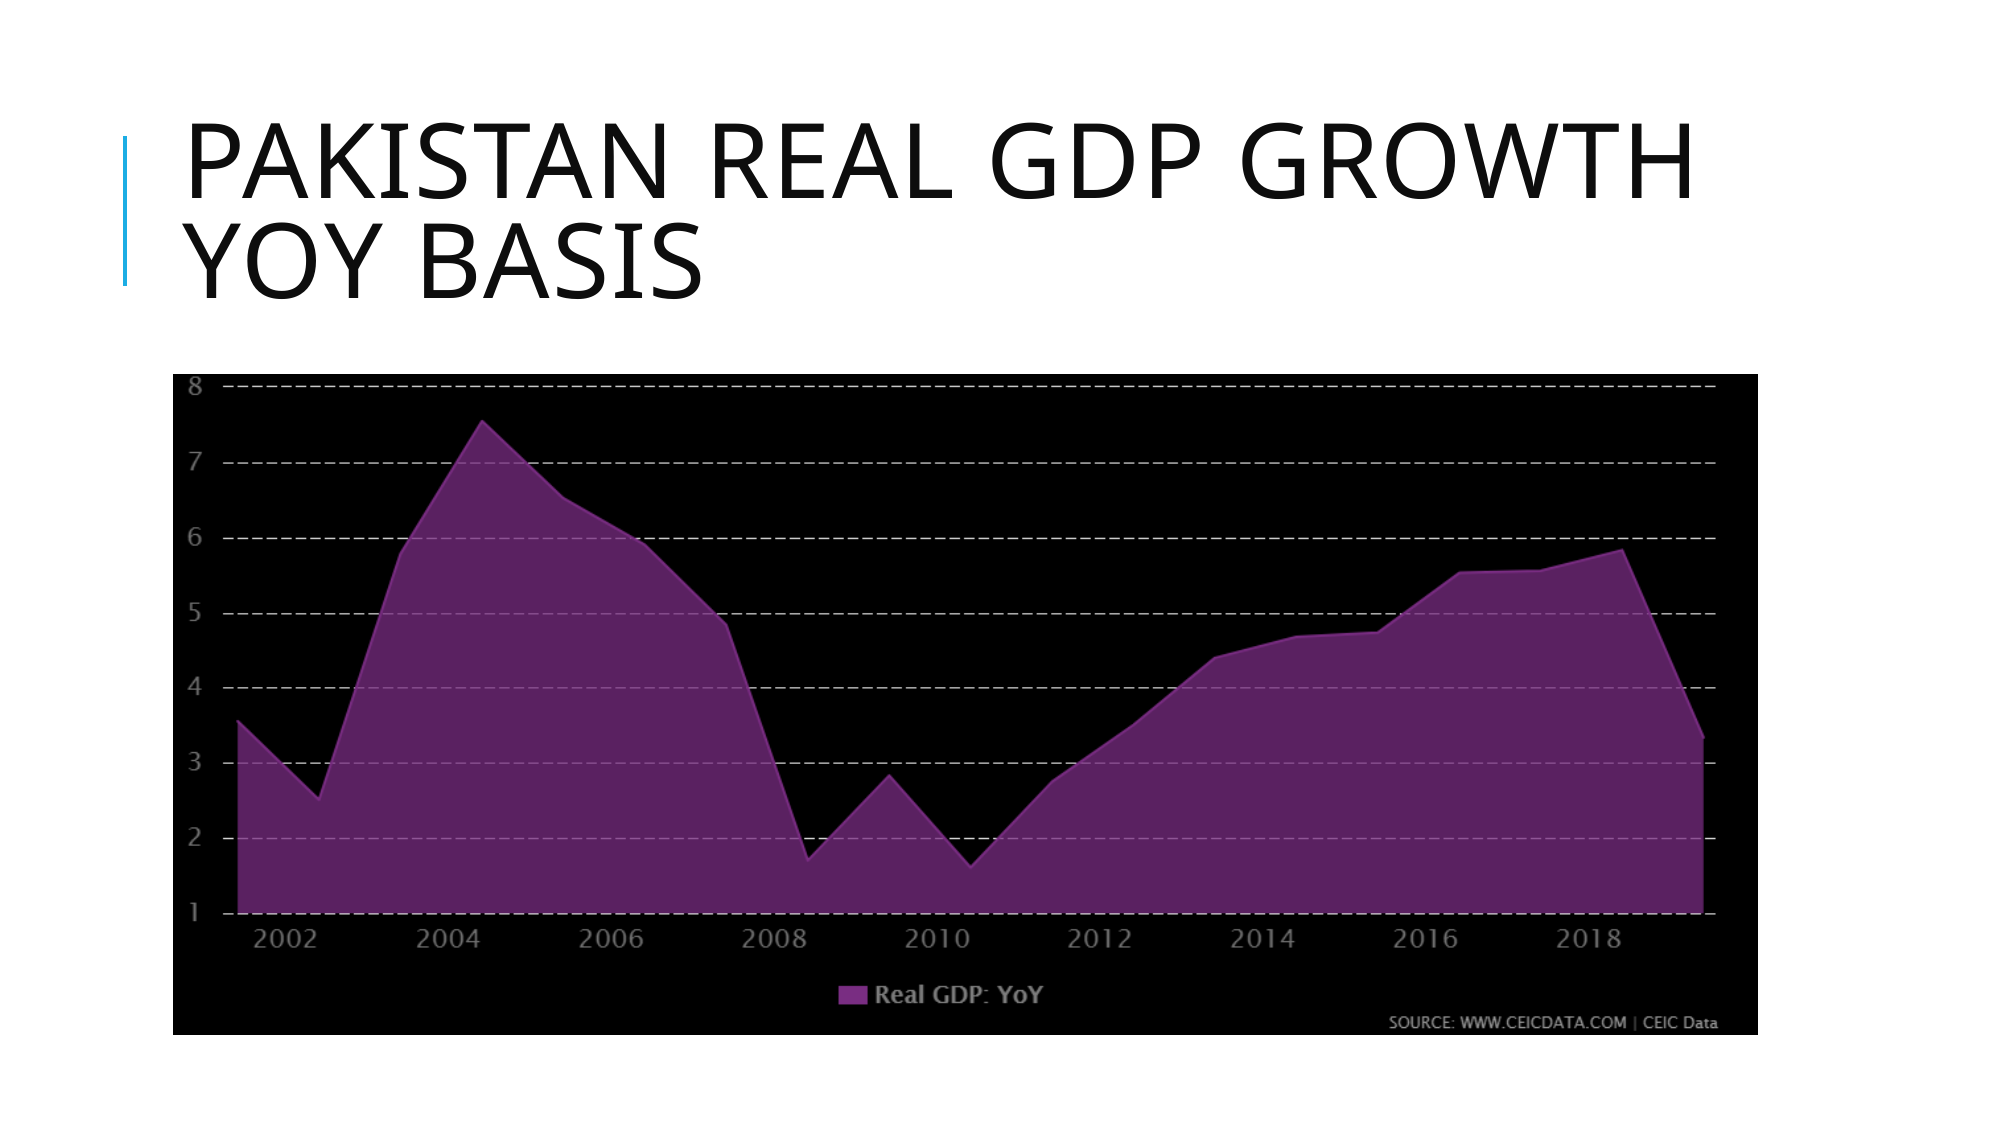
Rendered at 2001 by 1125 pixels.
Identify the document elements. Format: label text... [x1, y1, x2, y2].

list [173, 374, 1758, 1036]
title Pakistan Real GDP growth yoy basis [168, 96, 1763, 342]
